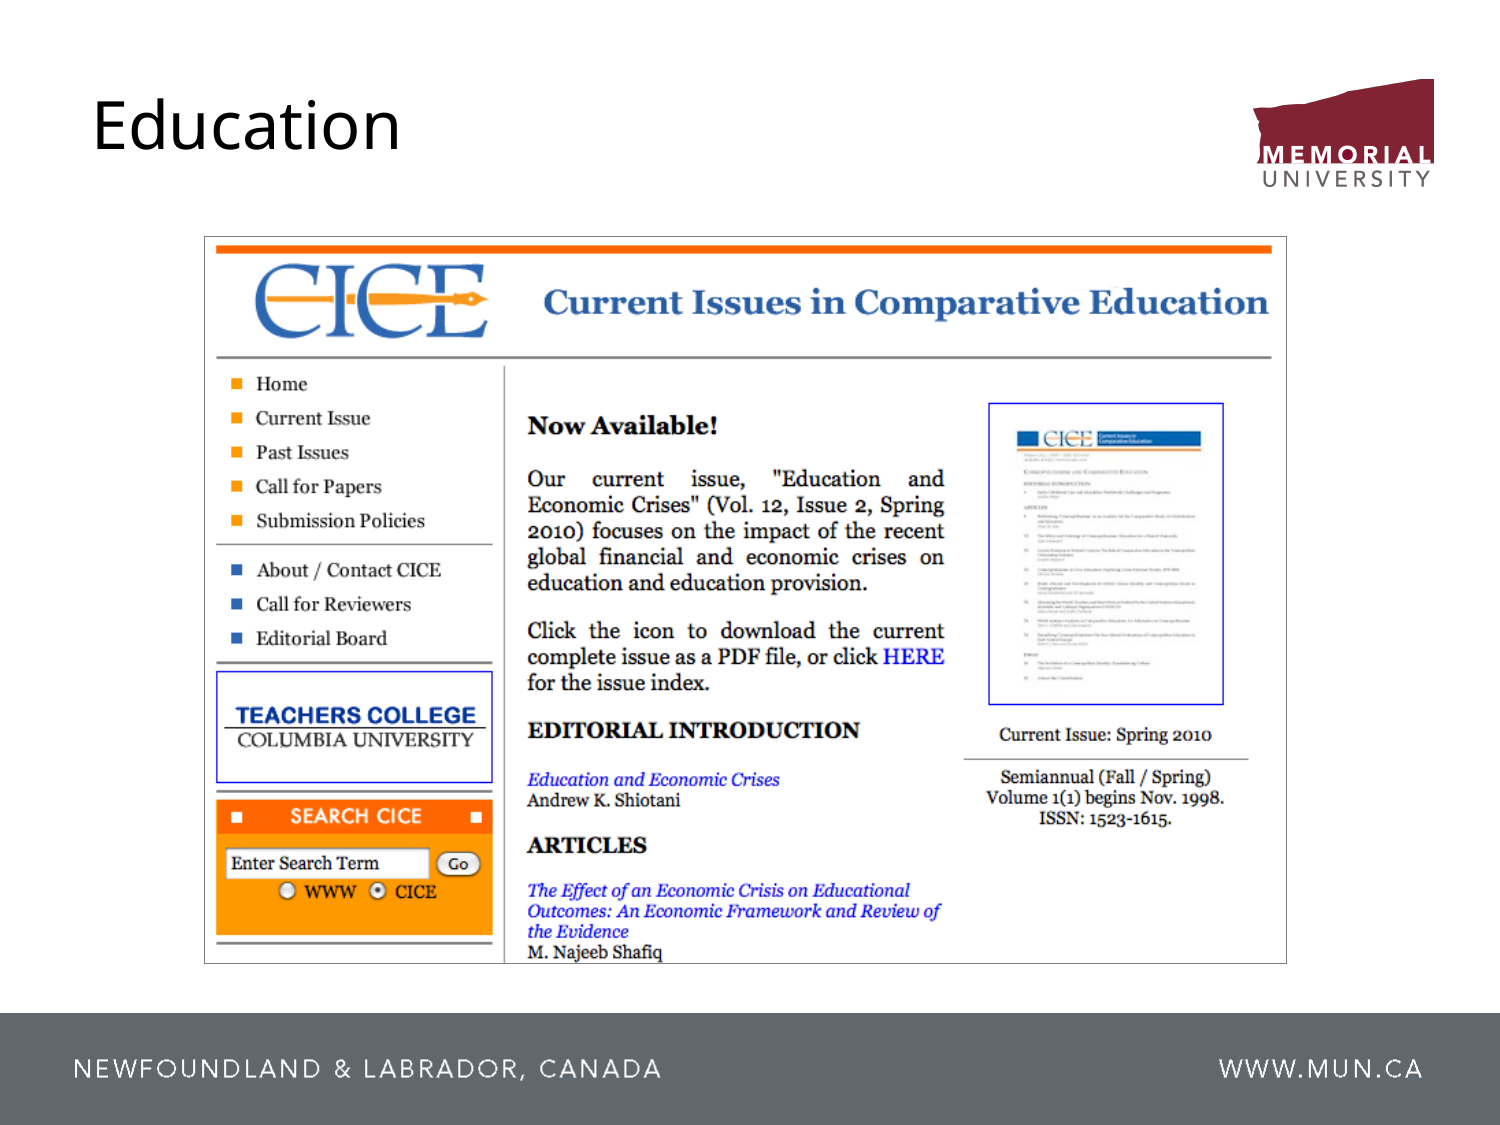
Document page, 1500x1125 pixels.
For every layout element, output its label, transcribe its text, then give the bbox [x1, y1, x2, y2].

title Education [75, 59, 1225, 186]
picture [204, 236, 1287, 964]
picture [0, 1013, 1500, 1125]
picture [1253, 79, 1434, 187]
